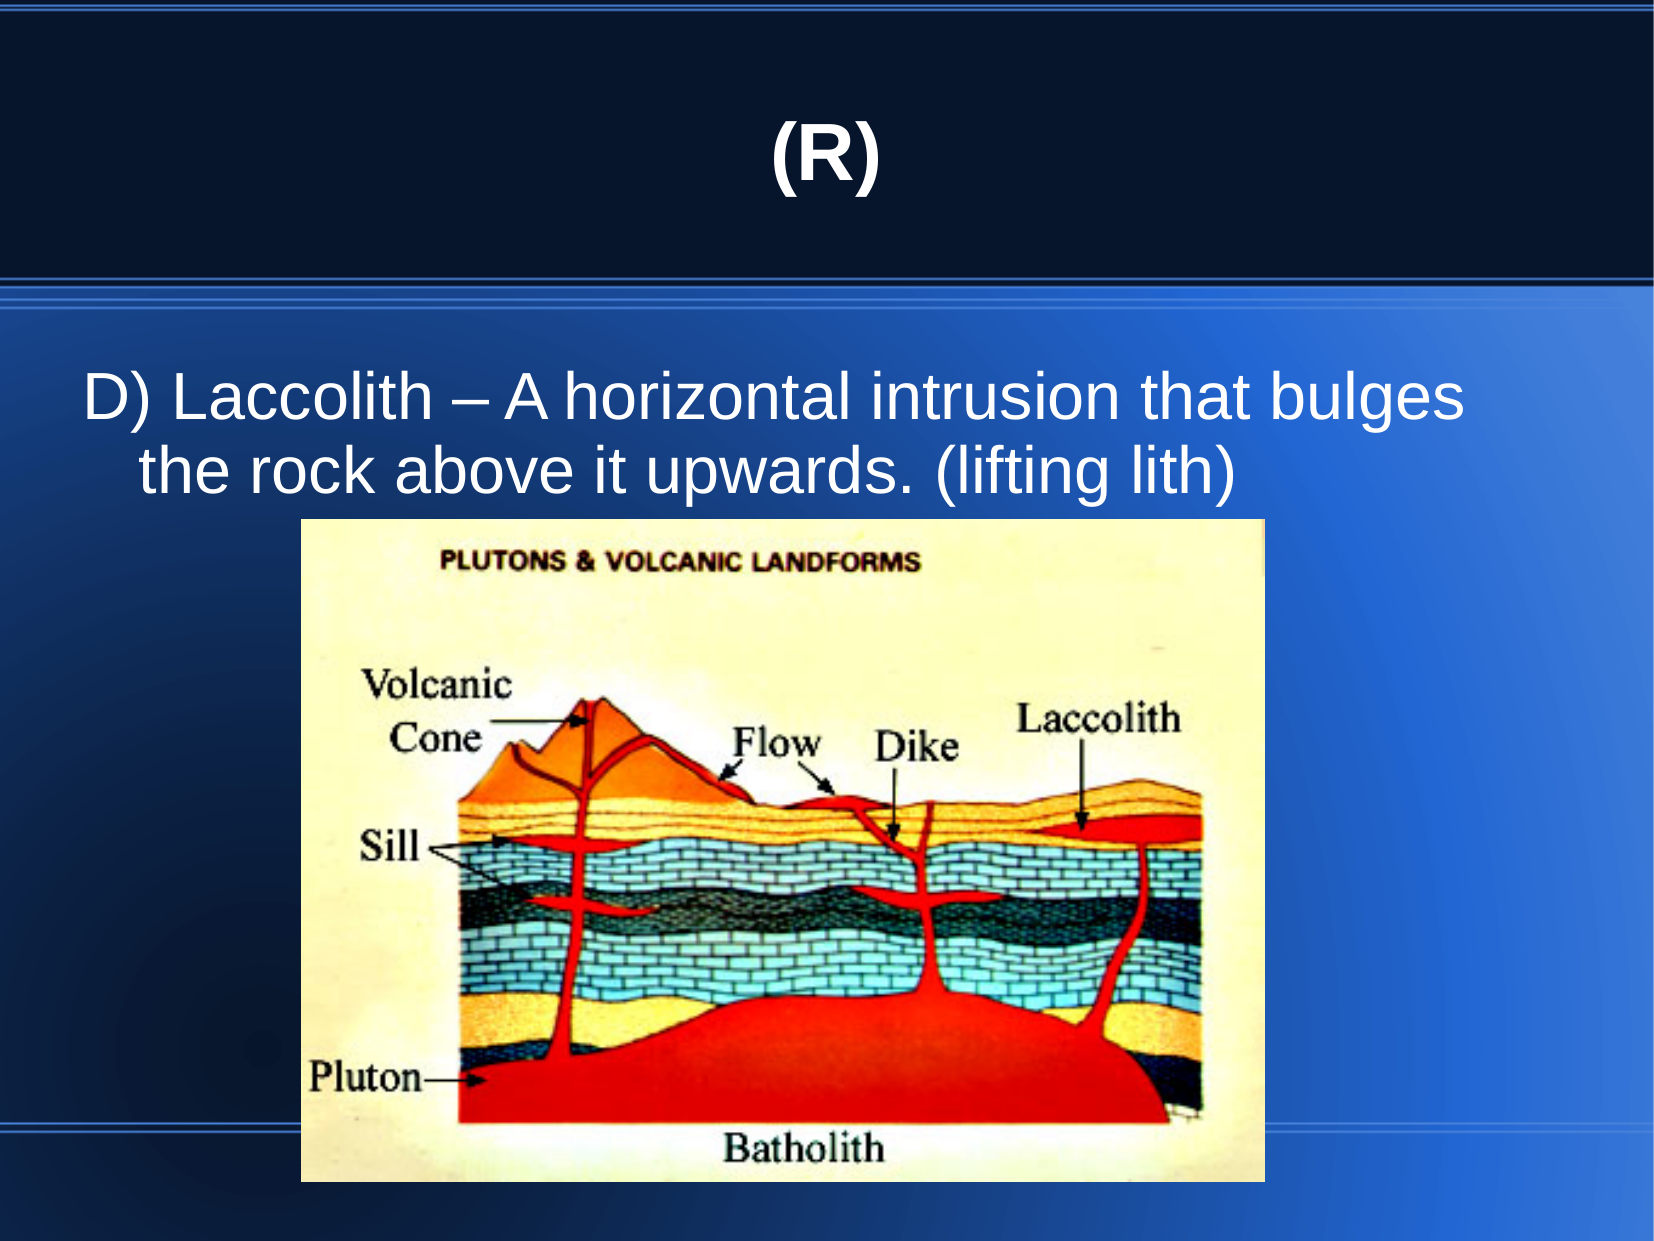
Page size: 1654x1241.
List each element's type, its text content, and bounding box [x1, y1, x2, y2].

picture [0, 0, 1654, 1241]
list D) Laccolith – A horizontal intrusion that bulges the rock above it upwards. (lifting lith) [82, 354, 1571, 1057]
title (R) [82, 49, 1571, 257]
